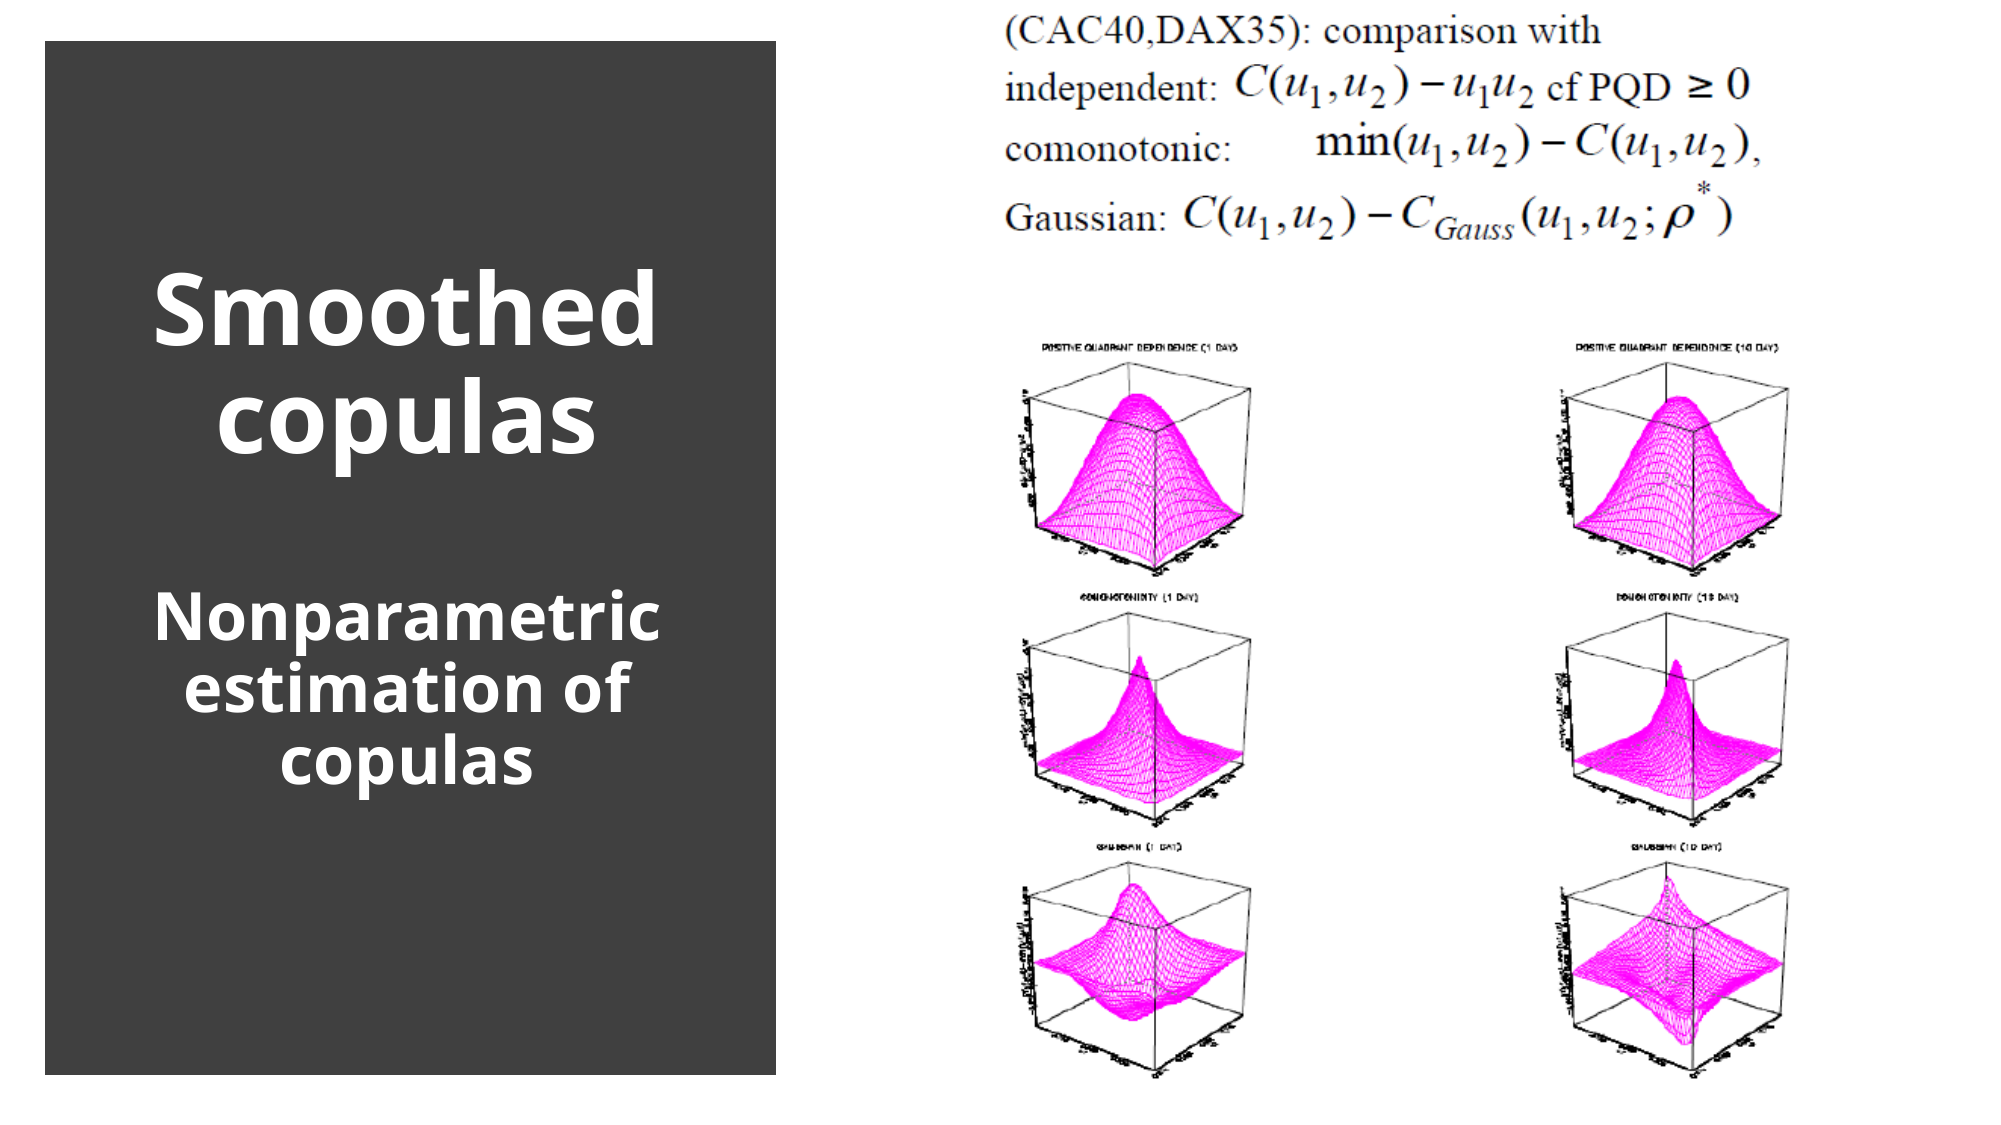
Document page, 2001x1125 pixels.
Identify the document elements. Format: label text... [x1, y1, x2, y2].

text_box [54, 50, 767, 1066]
title Smoothed copulas Nonparametric estimation of copulas [121, 121, 693, 936]
picture [967, 0, 1832, 1121]
